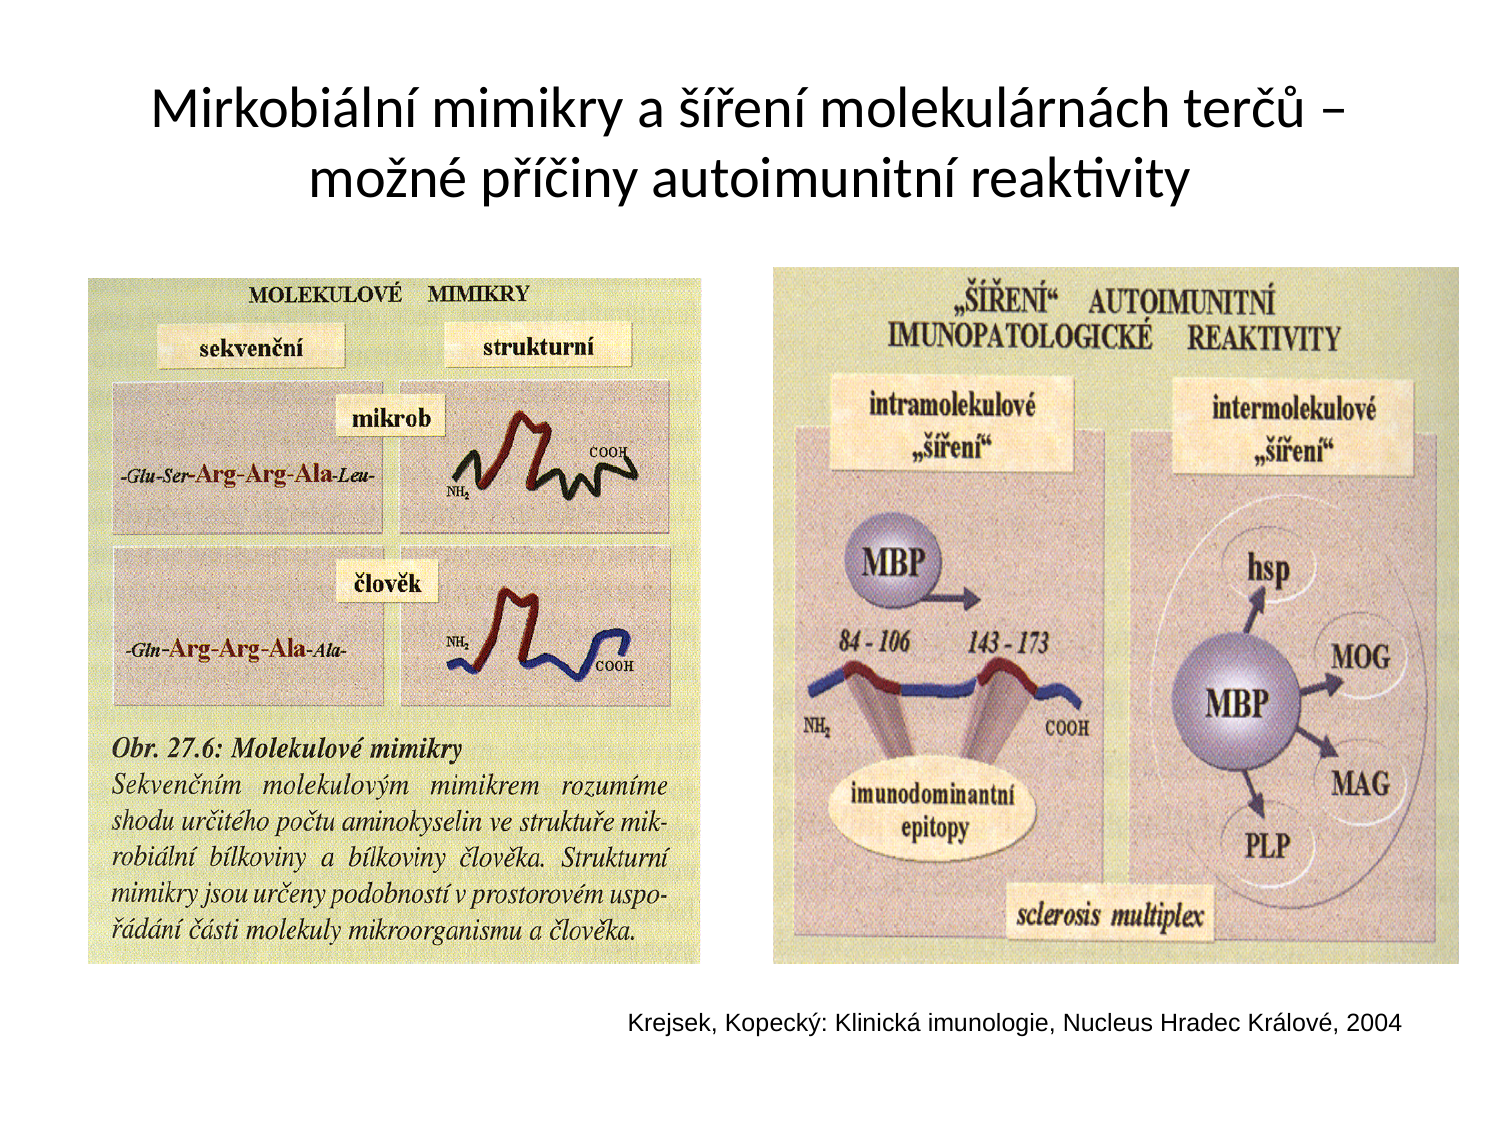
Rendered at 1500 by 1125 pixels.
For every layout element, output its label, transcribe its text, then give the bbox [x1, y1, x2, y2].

title Mirkobiální mimikry a šíření molekulárnách terčů – možné příčiny autoimunitní reaktivity [75, 45, 1425, 233]
text_box Krejsek, Kopecký: Klinická imunologie, Nucleus Hradec Králové, 2004 [612, 999, 1500, 1091]
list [88, 278, 704, 965]
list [773, 266, 1459, 965]
